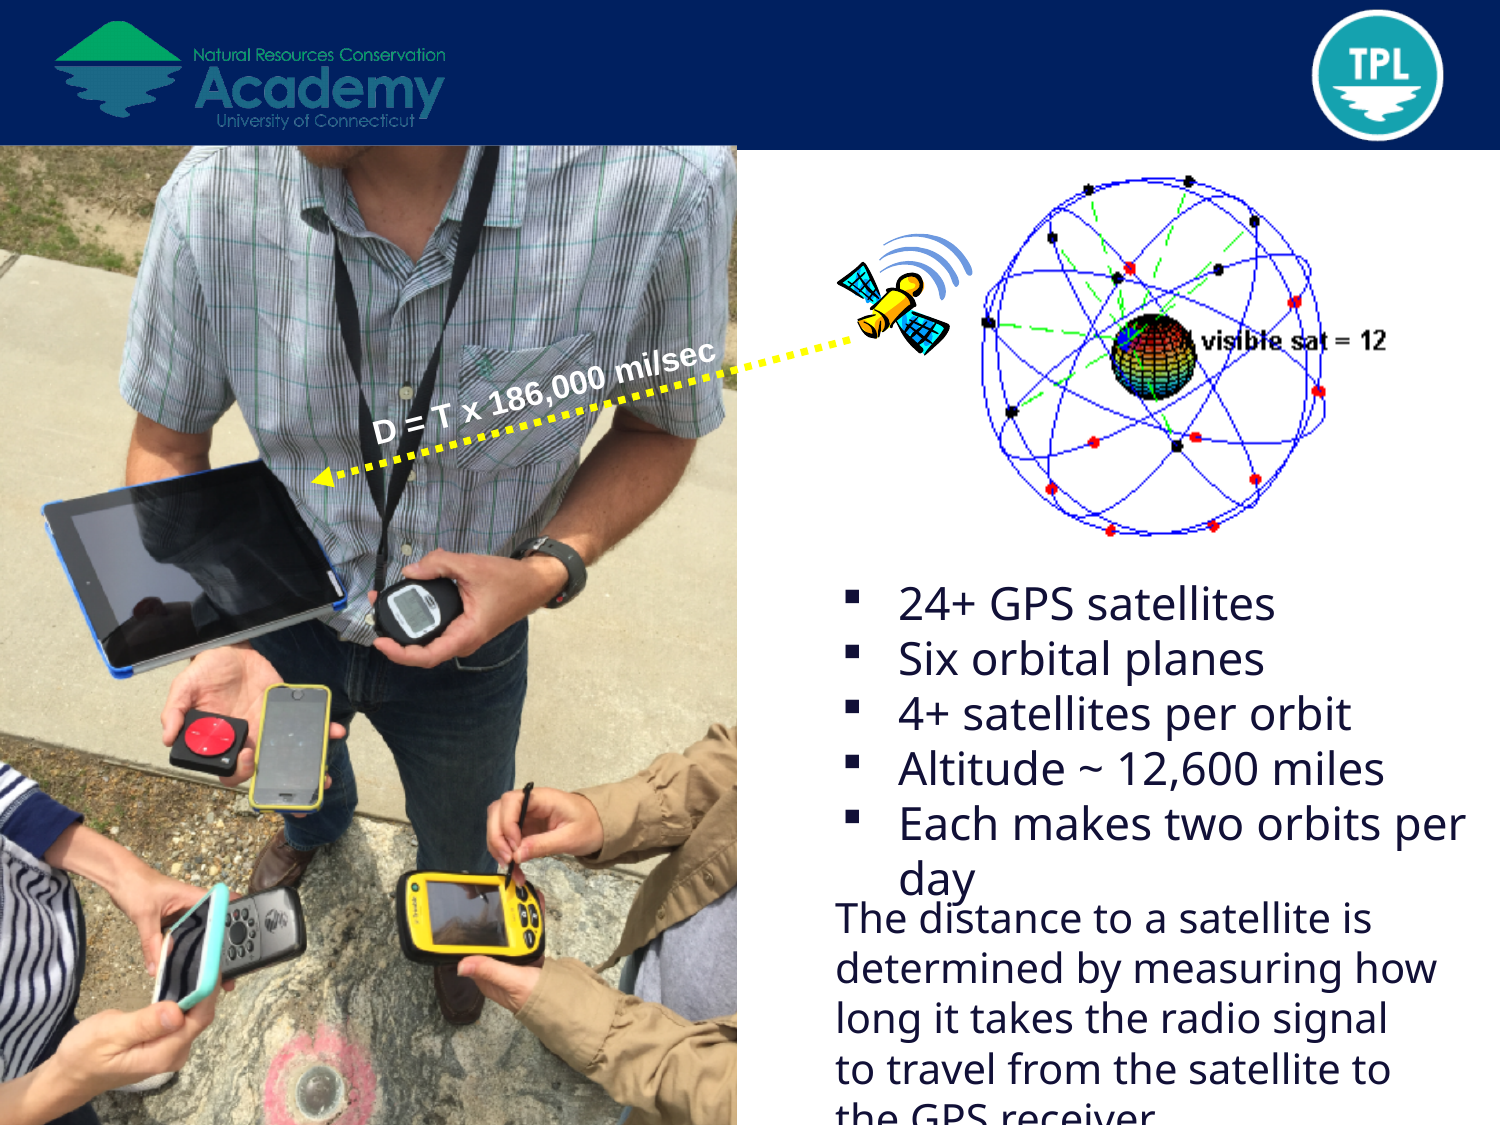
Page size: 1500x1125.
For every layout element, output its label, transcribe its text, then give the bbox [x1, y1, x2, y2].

picture [46, 14, 455, 135]
text_box The distance to a satellite is determined by measuring how long it takes the radio signal to travel from the satellite to the GPS receiver. [820, 884, 1453, 1125]
picture [0, 146, 1439, 1125]
text_box 24+ GPS satellites Six orbital planes 4+ satellites per orbit Altitude ~ 12,600 miles Each makes two orbits per day [866, 564, 1500, 916]
picture [1309, 7, 1445, 143]
